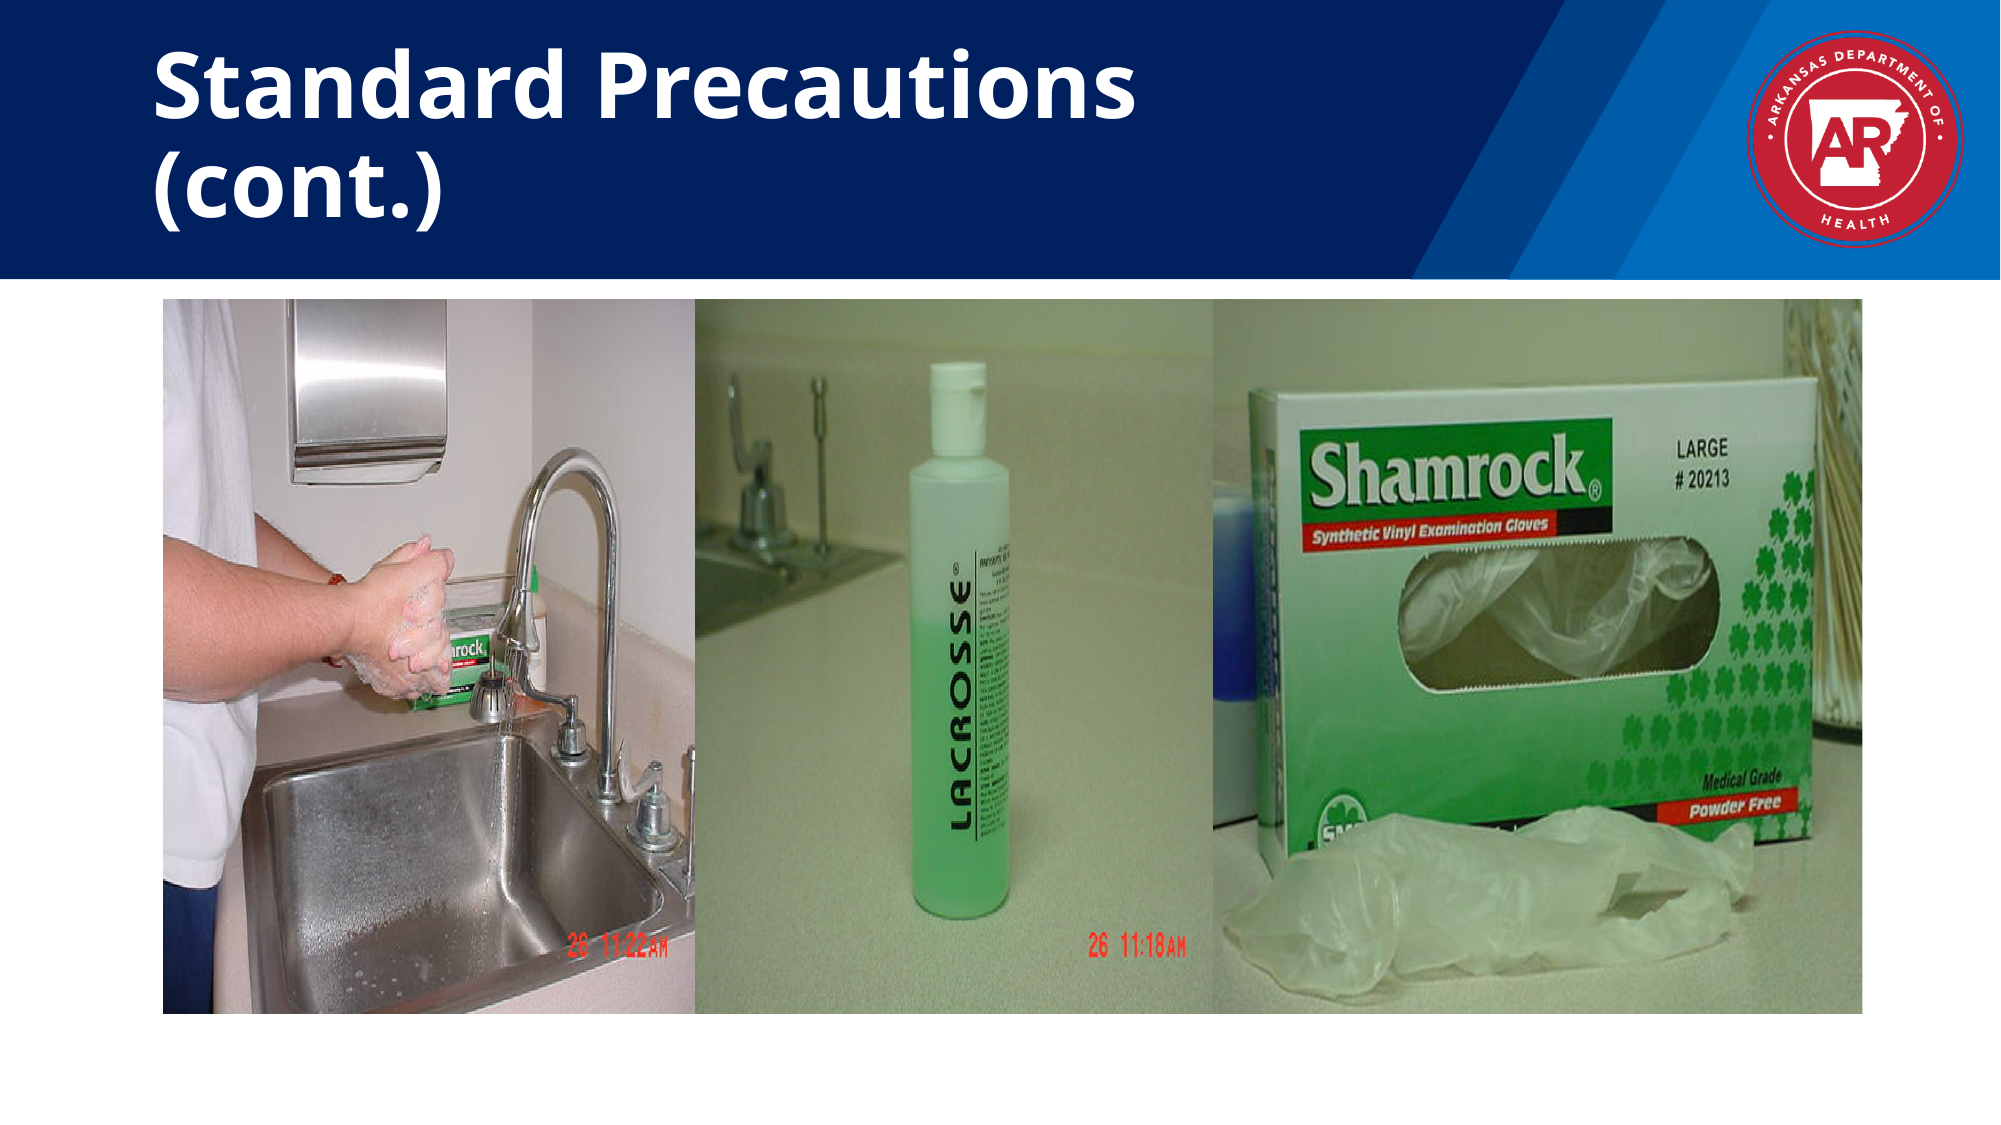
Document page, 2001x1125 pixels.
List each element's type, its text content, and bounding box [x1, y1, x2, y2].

title Standard Precautions (cont.) [137, 0, 1404, 278]
picture [1405, 0, 2001, 284]
picture [163, 299, 1863, 1014]
